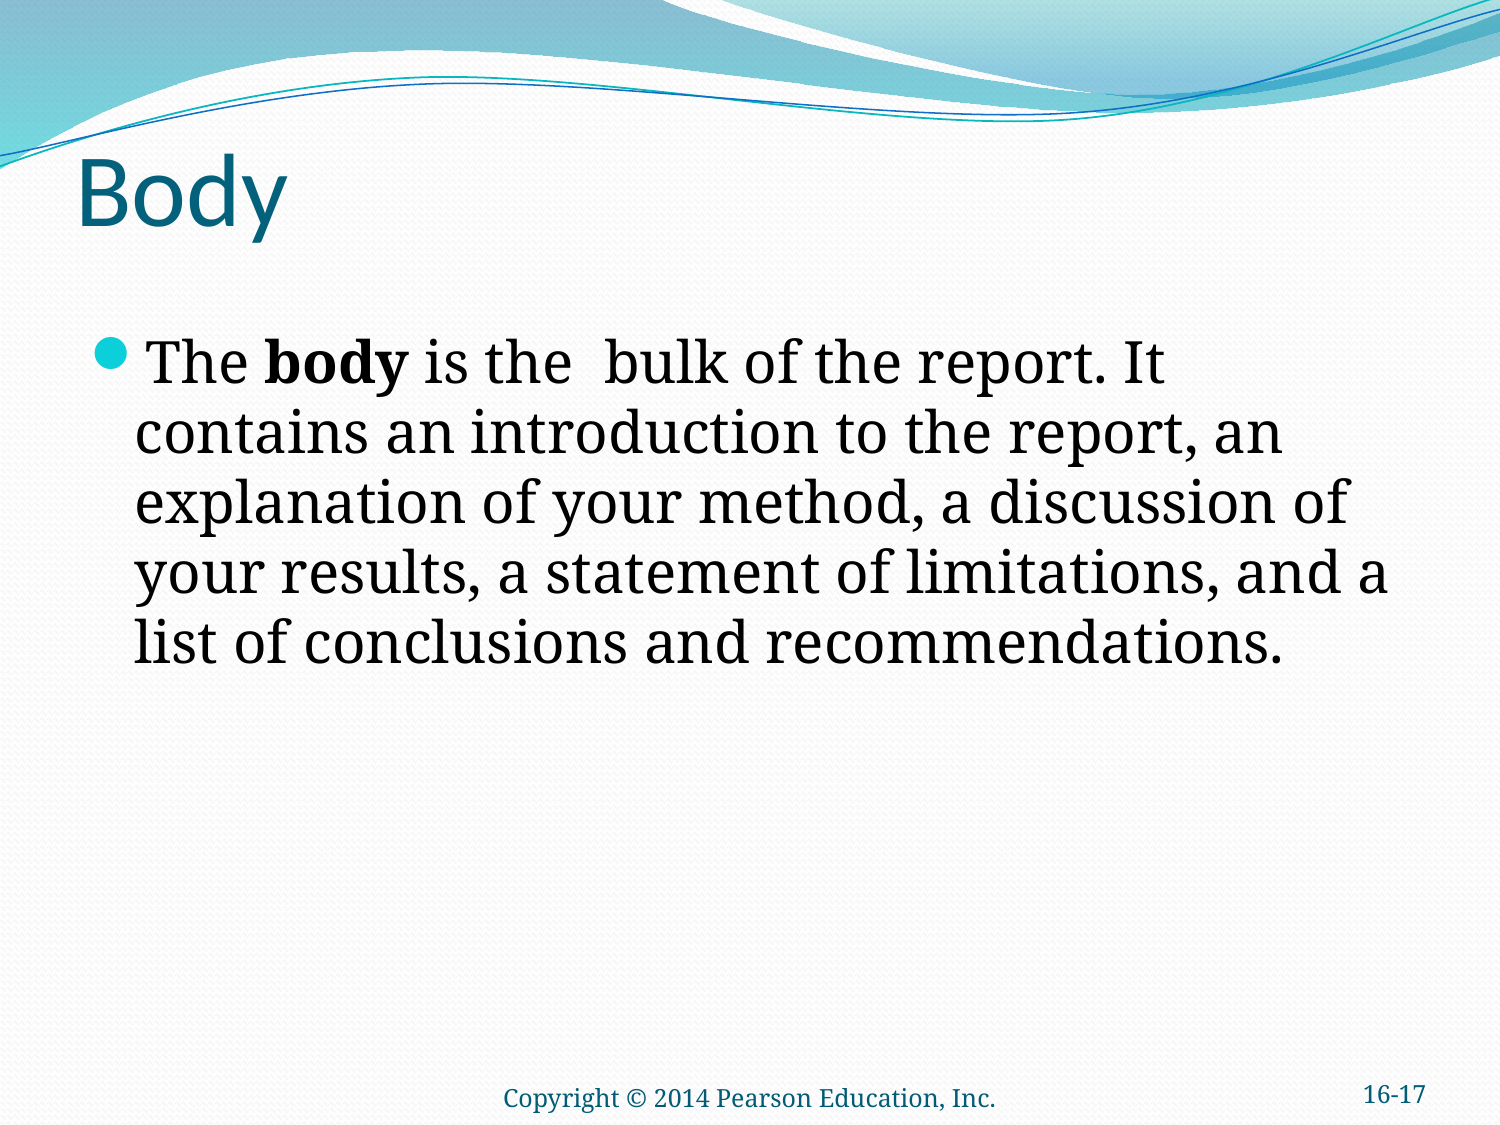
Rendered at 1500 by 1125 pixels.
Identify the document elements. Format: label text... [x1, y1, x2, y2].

list The body is the bulk of the report. It contains an introduction to the report, an explanation of your method, a discussion of your results, a statement of limitations, and a list of conclusions and recommendations. [74, 317, 1426, 1038]
title Body [74, 87, 1426, 276]
